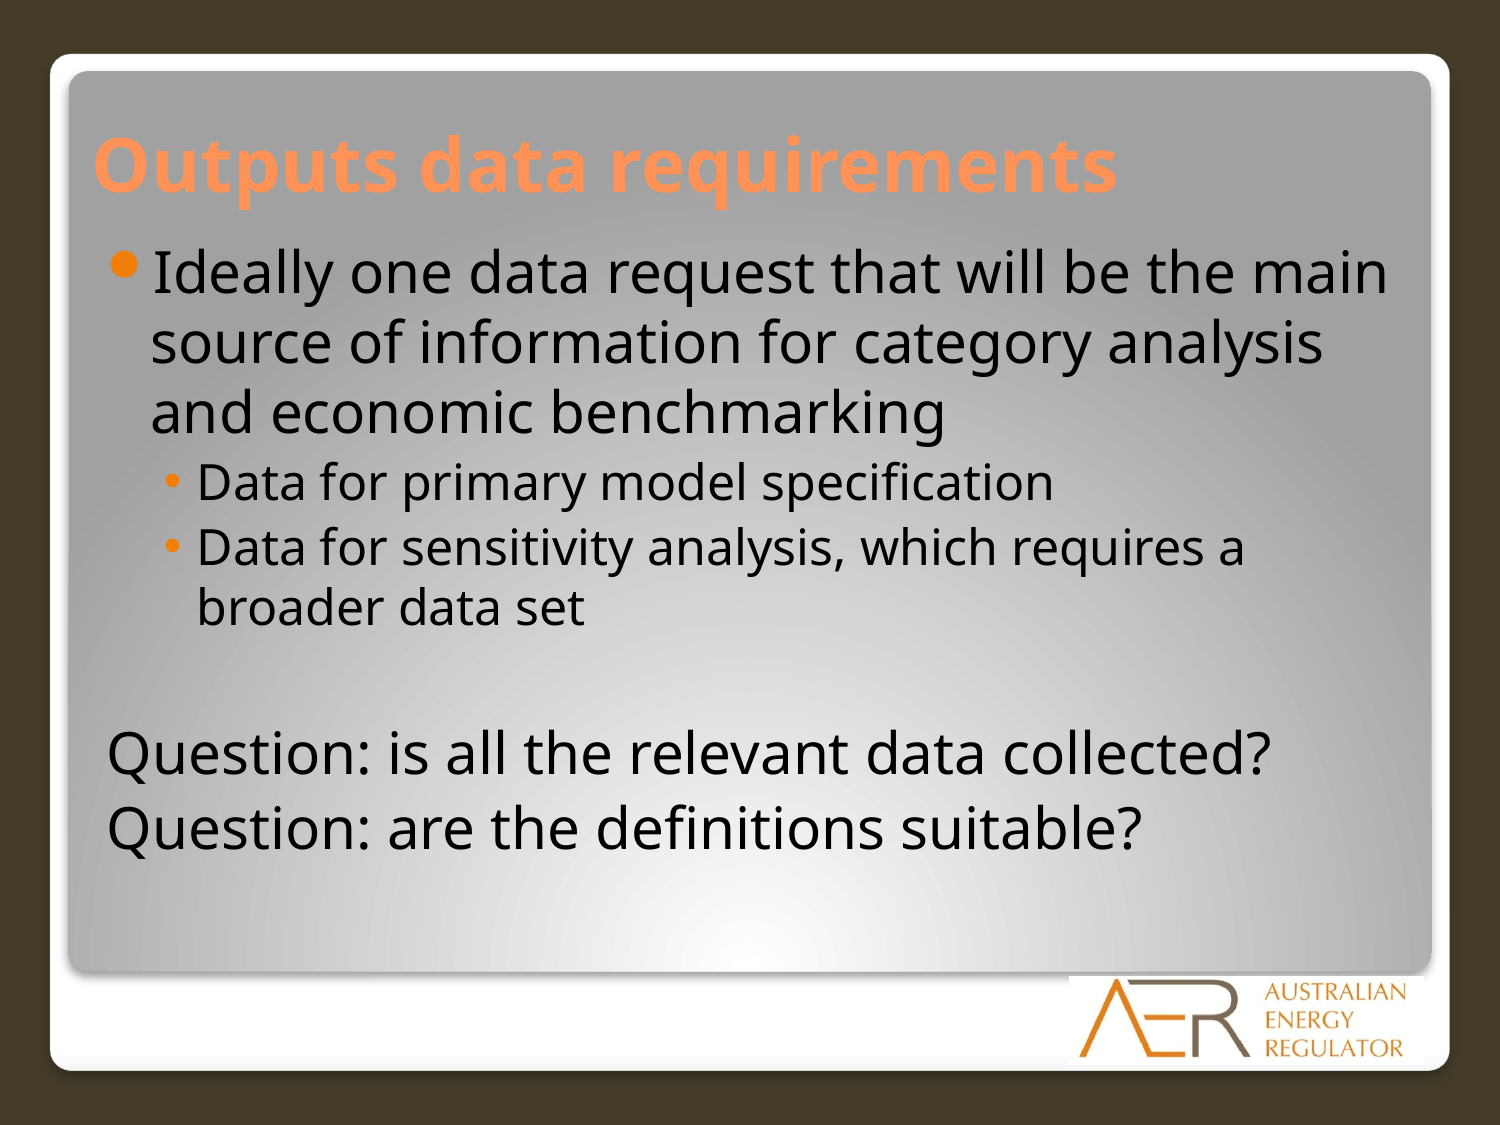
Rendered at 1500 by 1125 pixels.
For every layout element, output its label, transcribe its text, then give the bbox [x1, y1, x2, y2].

picture [1068, 975, 1424, 1065]
list Ideally one data request that will be the main source of information for category analysis and economic benchmarking Data for primary model specification Data for sensitivity analysis, which requires a broader data set Question: is all the relevant data collected? Question: are the definitions suitable? [76, 219, 1420, 967]
title Outputs data requirements [76, 90, 1420, 216]
